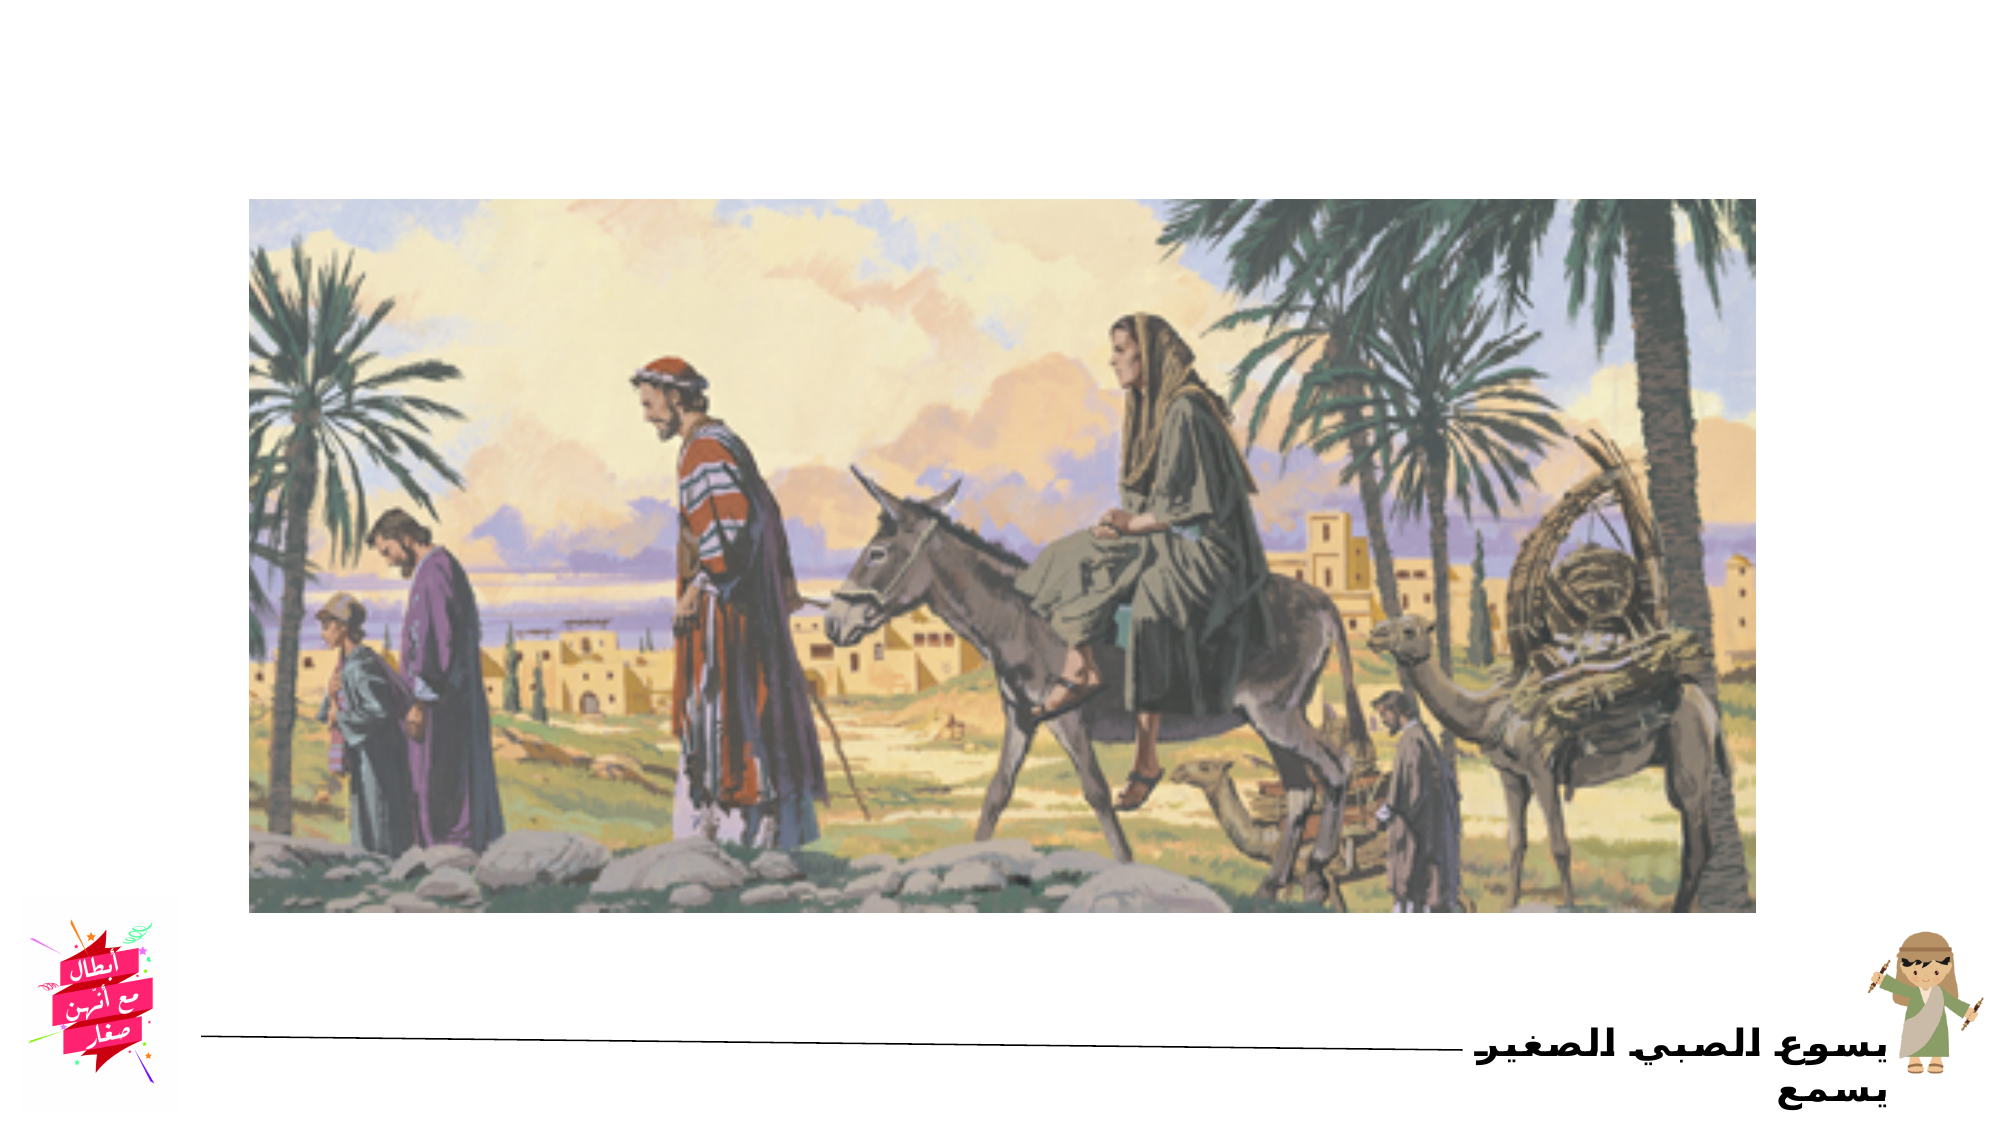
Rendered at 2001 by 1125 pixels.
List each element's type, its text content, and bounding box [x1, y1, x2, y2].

picture [249, 199, 1756, 913]
picture [20, 894, 179, 1112]
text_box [200, 1035, 1463, 1051]
picture [1859, 925, 1988, 1081]
text_box يسوع الصبي الصغير يسمع [1453, 1011, 1904, 1116]
